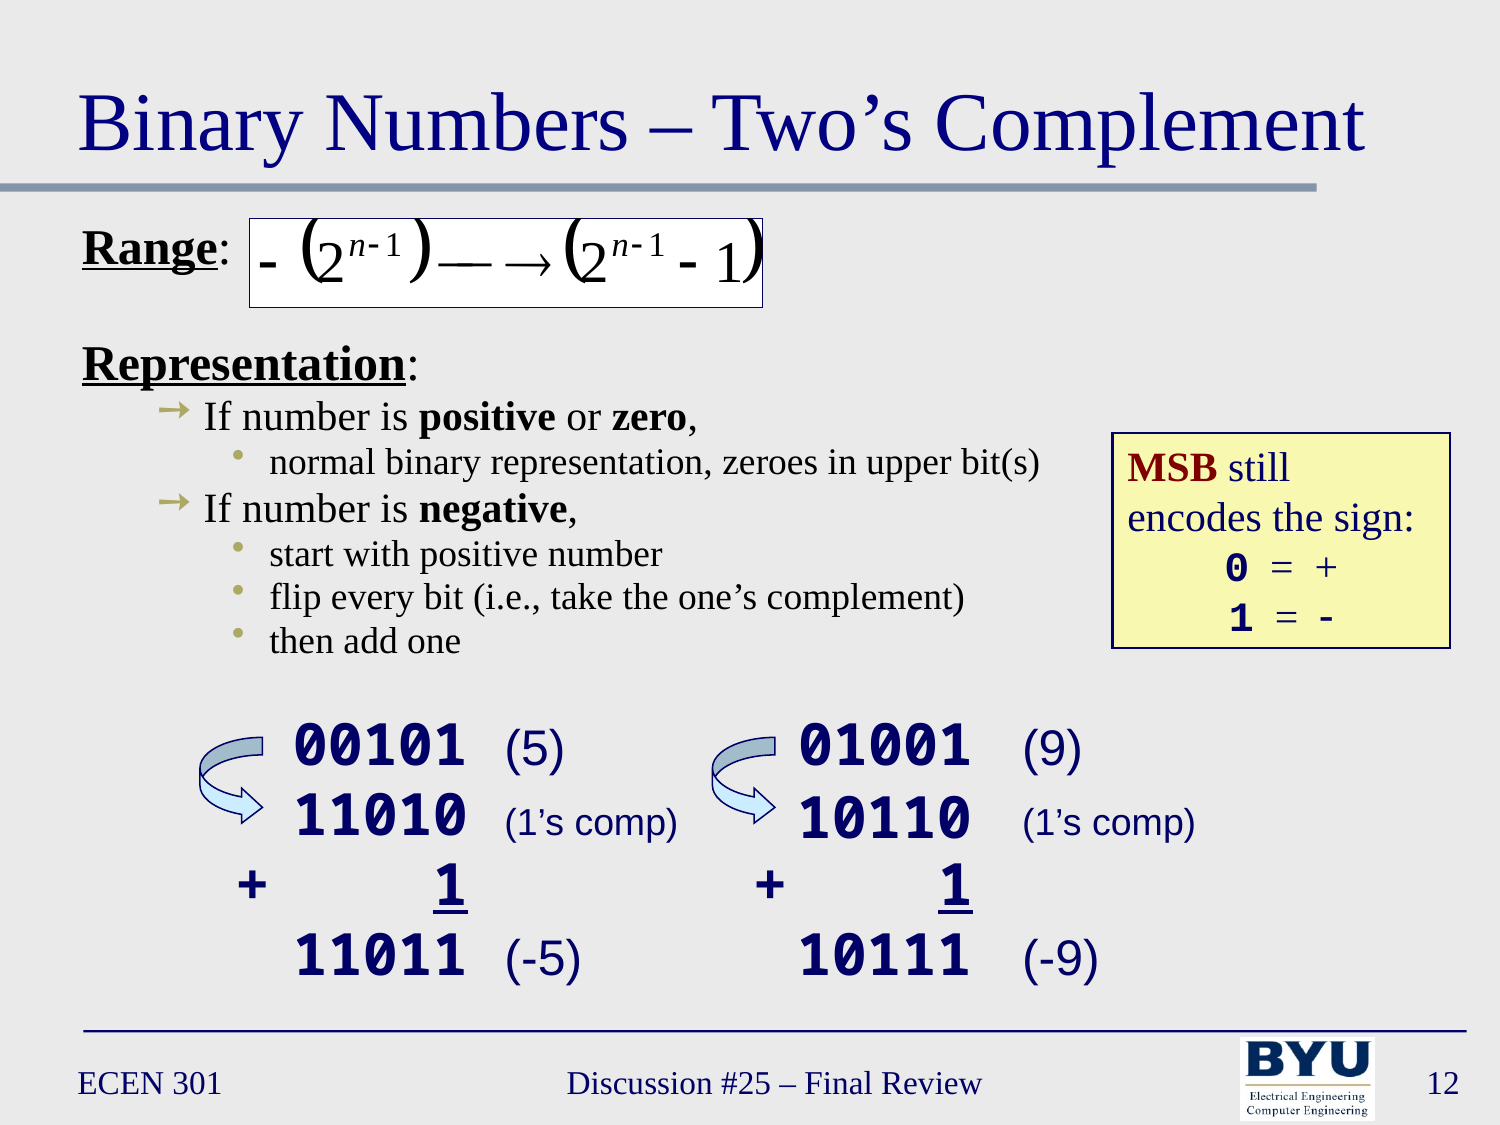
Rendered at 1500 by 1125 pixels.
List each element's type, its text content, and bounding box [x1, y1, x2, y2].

list Range: Representation: If number is positive or zero, normal binary representation, zeroes in upper bit(s) If number is negative, start with positive number flip every bit (i.e., take the one’s complement) then add one [66, 218, 1438, 451]
slide_number ECEN 301 [62, 1049, 388, 1113]
footer Discussion #25 – Final Review [487, 1049, 1063, 1113]
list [249, 218, 764, 308]
picture [1240, 1037, 1375, 1049]
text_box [162, 699, 1338, 996]
picture [1240, 1113, 1375, 1121]
title Binary Numbers – Two’s Complement [62, 24, 1438, 176]
slide_number 12 [1162, 1049, 1476, 1113]
text_box MSB still encodes the sign: 0 = + 1 = - [1112, 432, 1450, 648]
